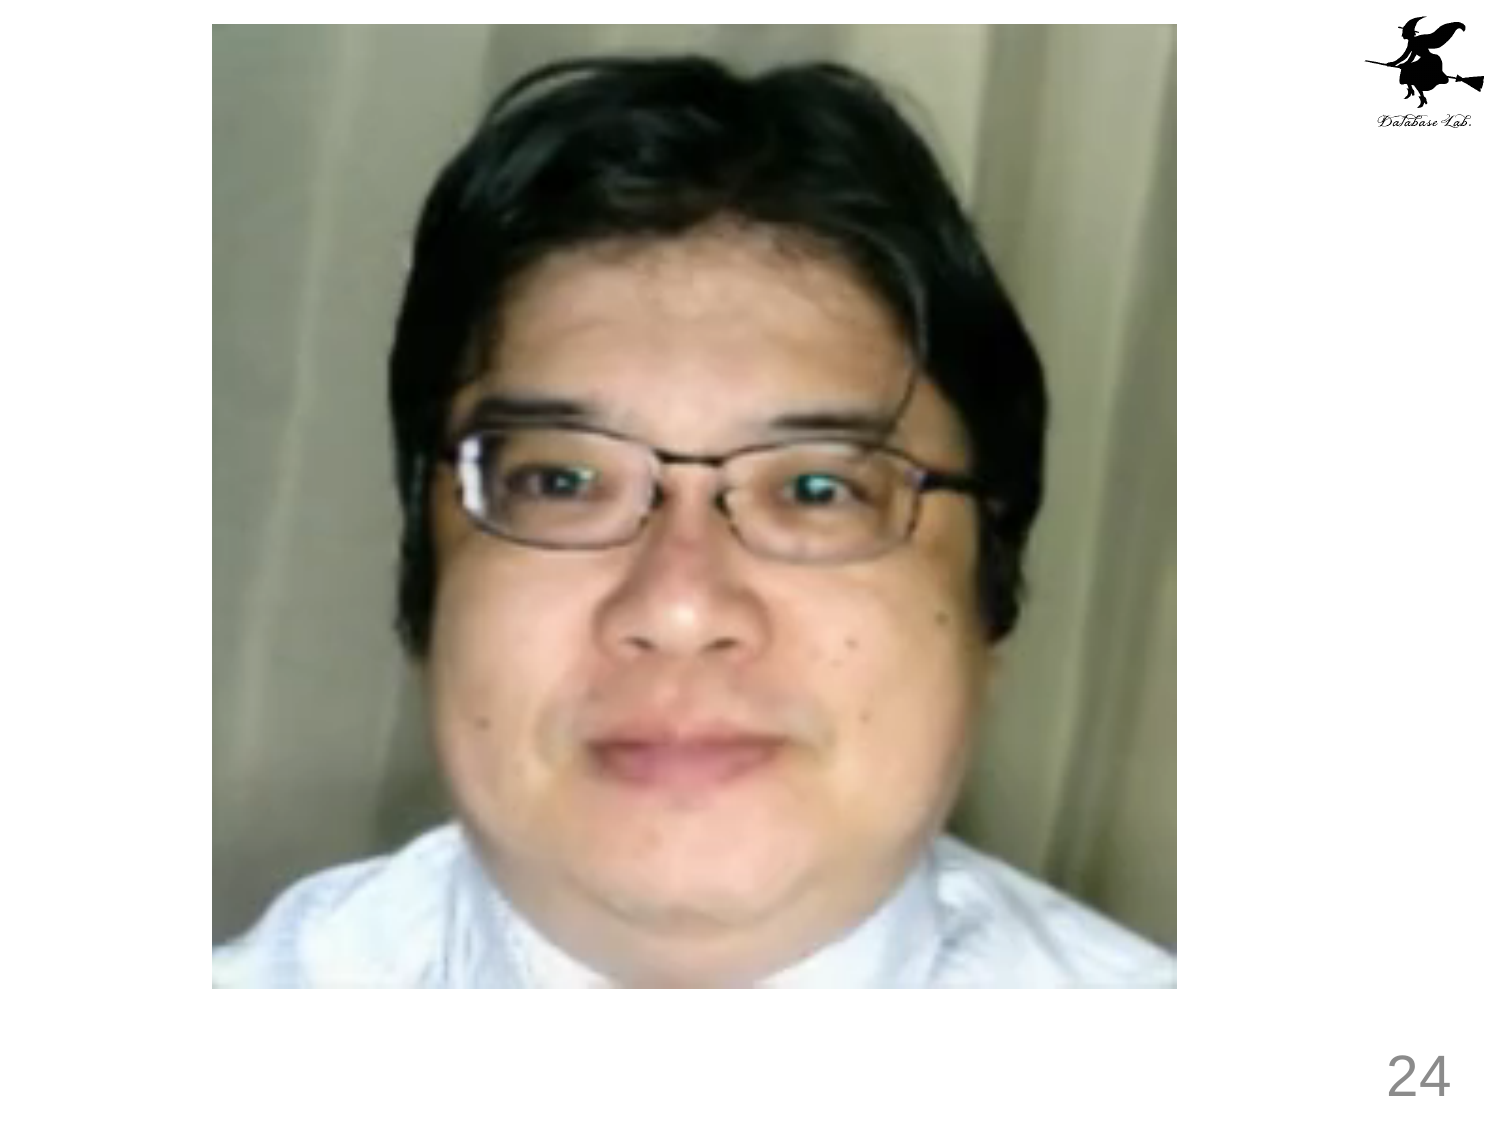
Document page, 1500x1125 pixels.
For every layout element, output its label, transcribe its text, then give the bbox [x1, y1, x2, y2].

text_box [211, 23, 1178, 990]
picture [1362, 14, 1486, 130]
slide_number 24 [1129, 1042, 1467, 1103]
